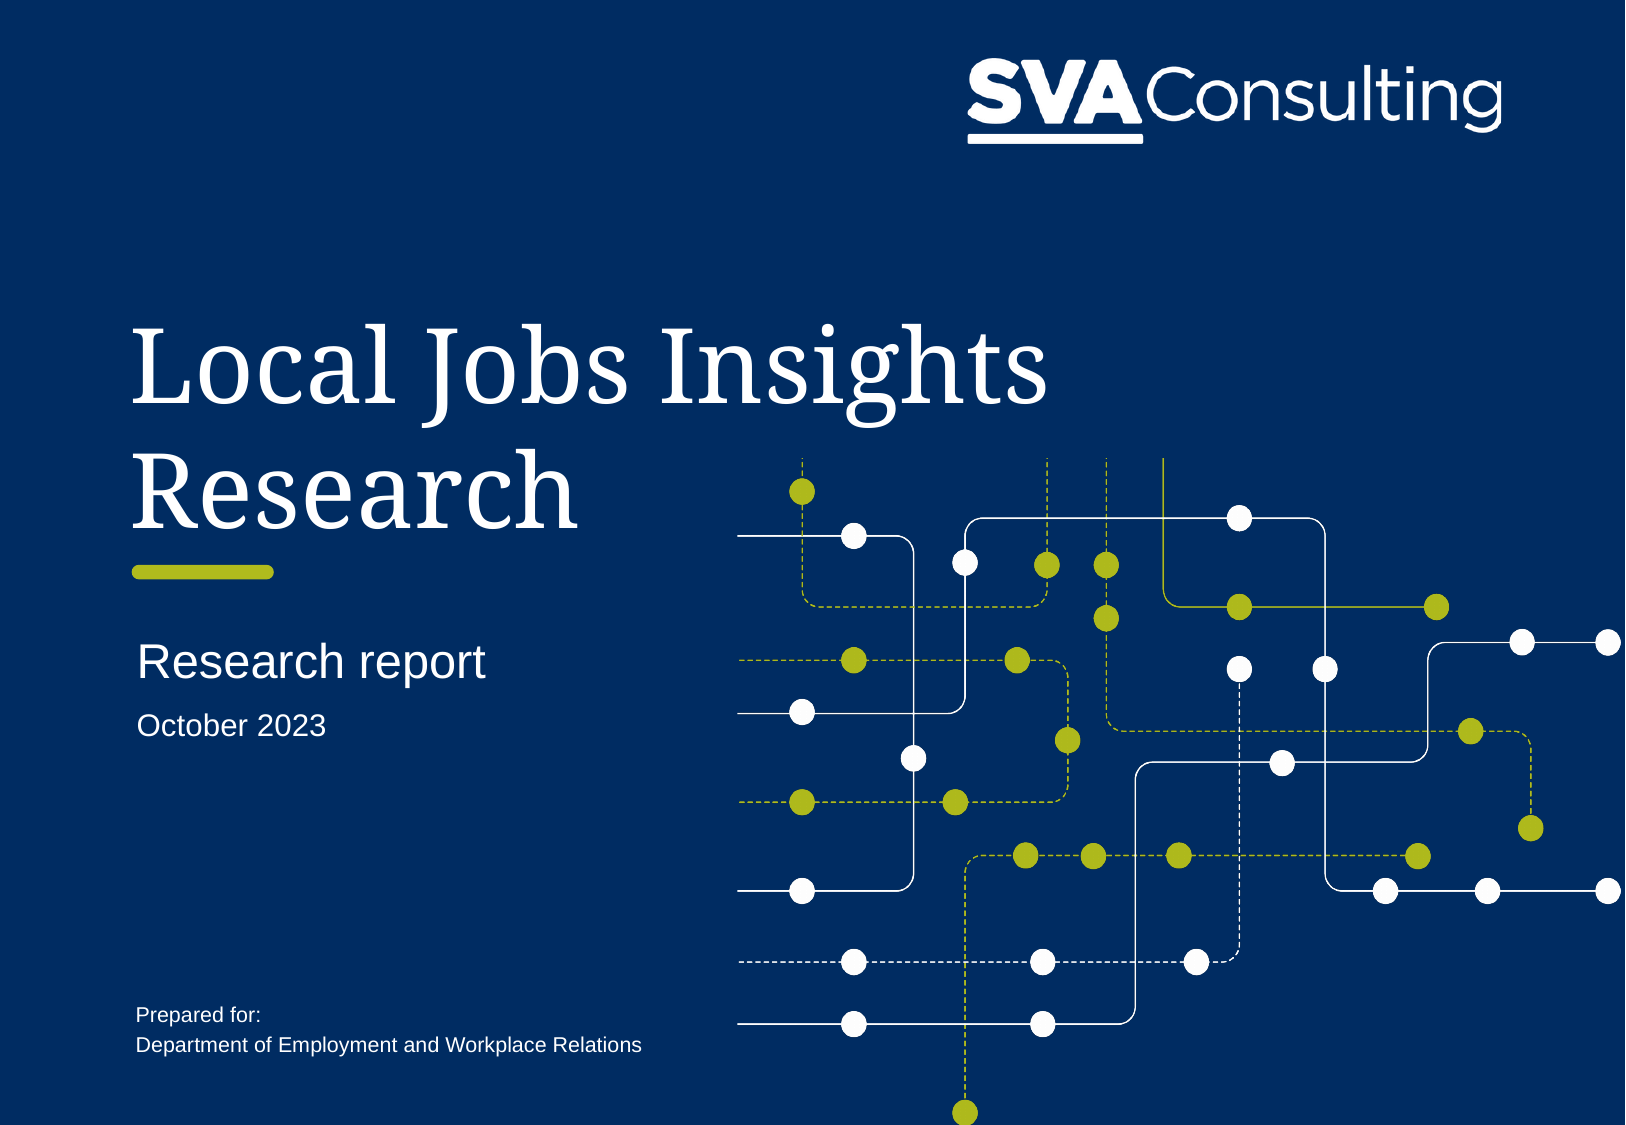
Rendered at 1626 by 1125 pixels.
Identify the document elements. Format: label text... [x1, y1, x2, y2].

text_box [967, 58, 1502, 144]
text_box Prepared for: Department of Employment and Workplace Relations [135, 996, 687, 1057]
text_box October 2023 [136, 699, 415, 743]
title Local Jobs Insights Research [114, 311, 1410, 538]
text_box Research report [136, 619, 552, 689]
text_box [737, 458, 1625, 1125]
